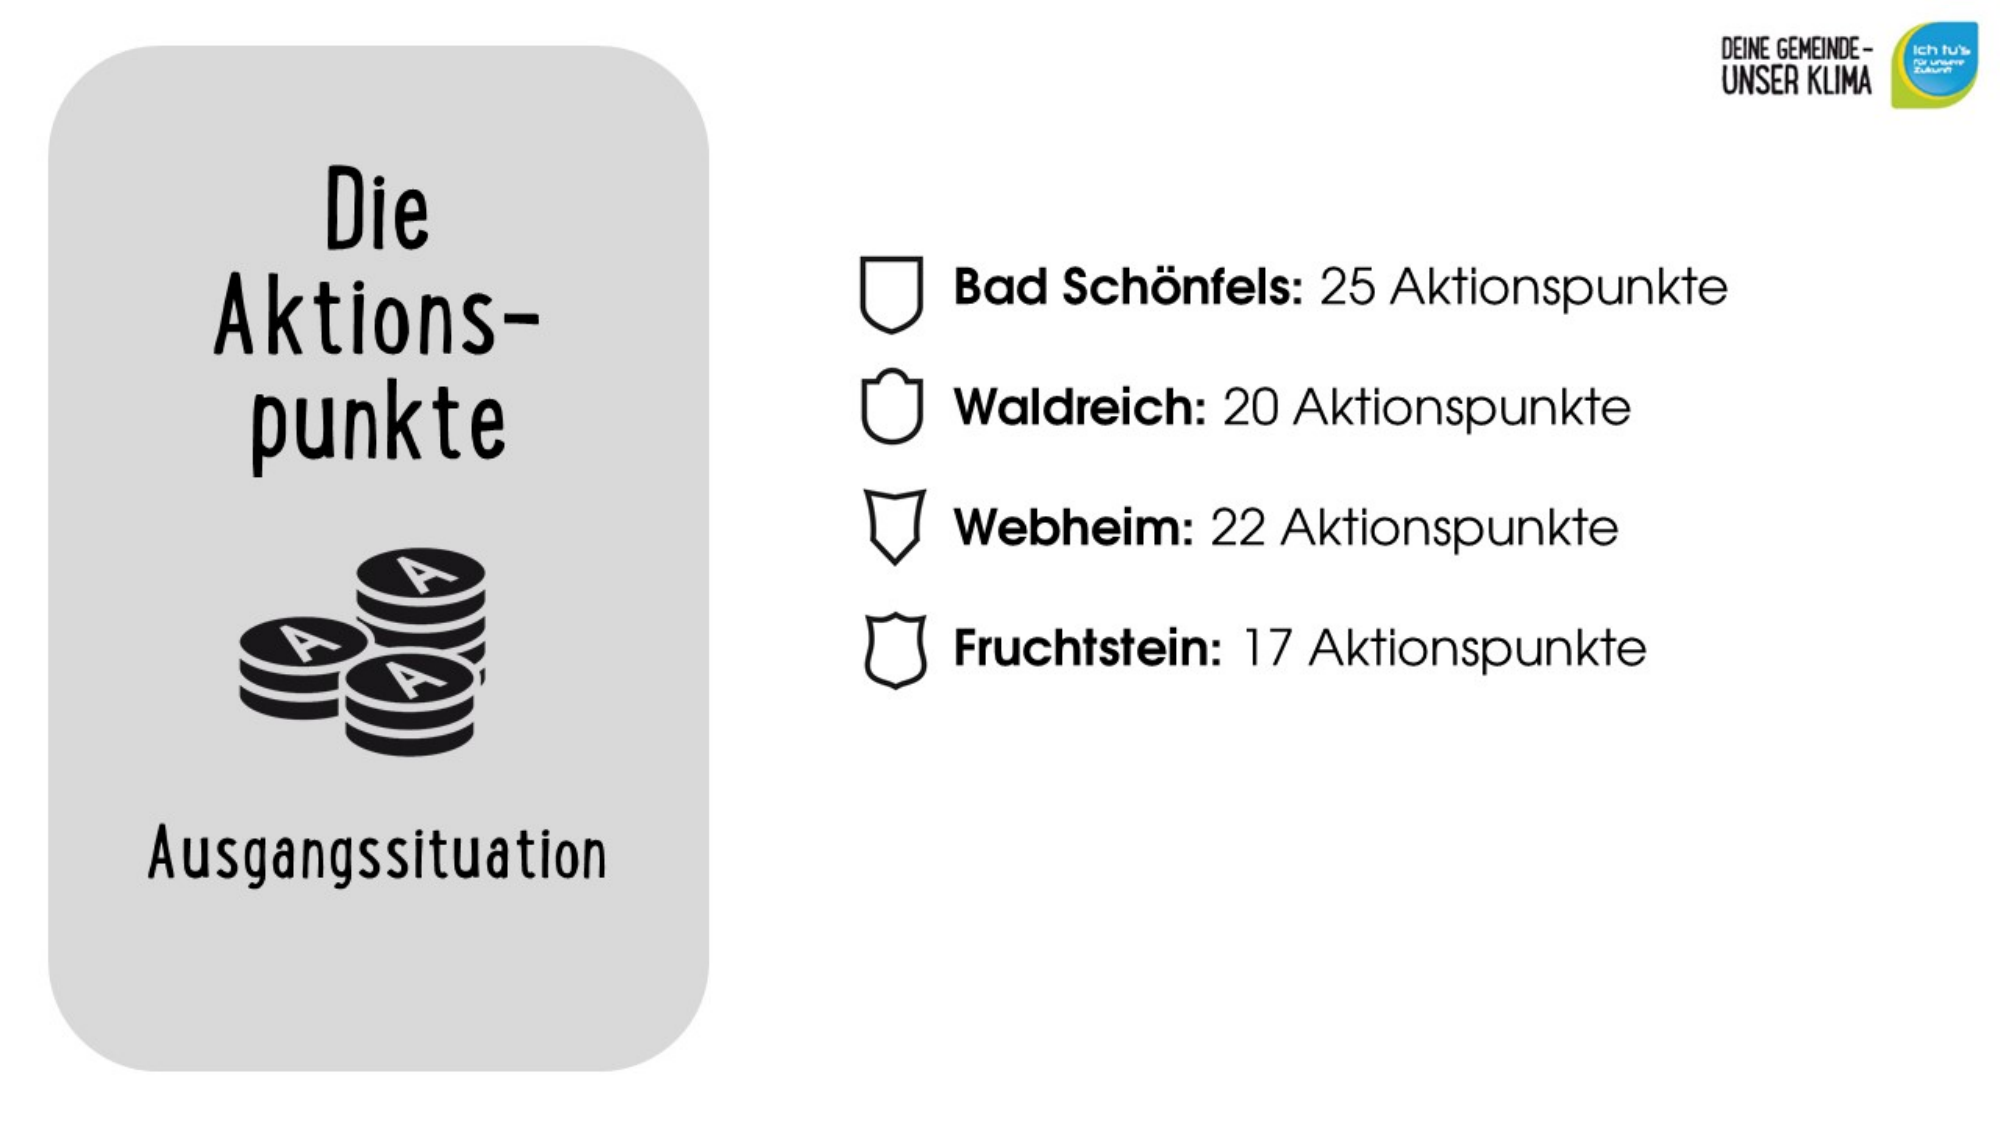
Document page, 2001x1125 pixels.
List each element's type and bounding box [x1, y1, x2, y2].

list [0, 0, 2000, 1125]
